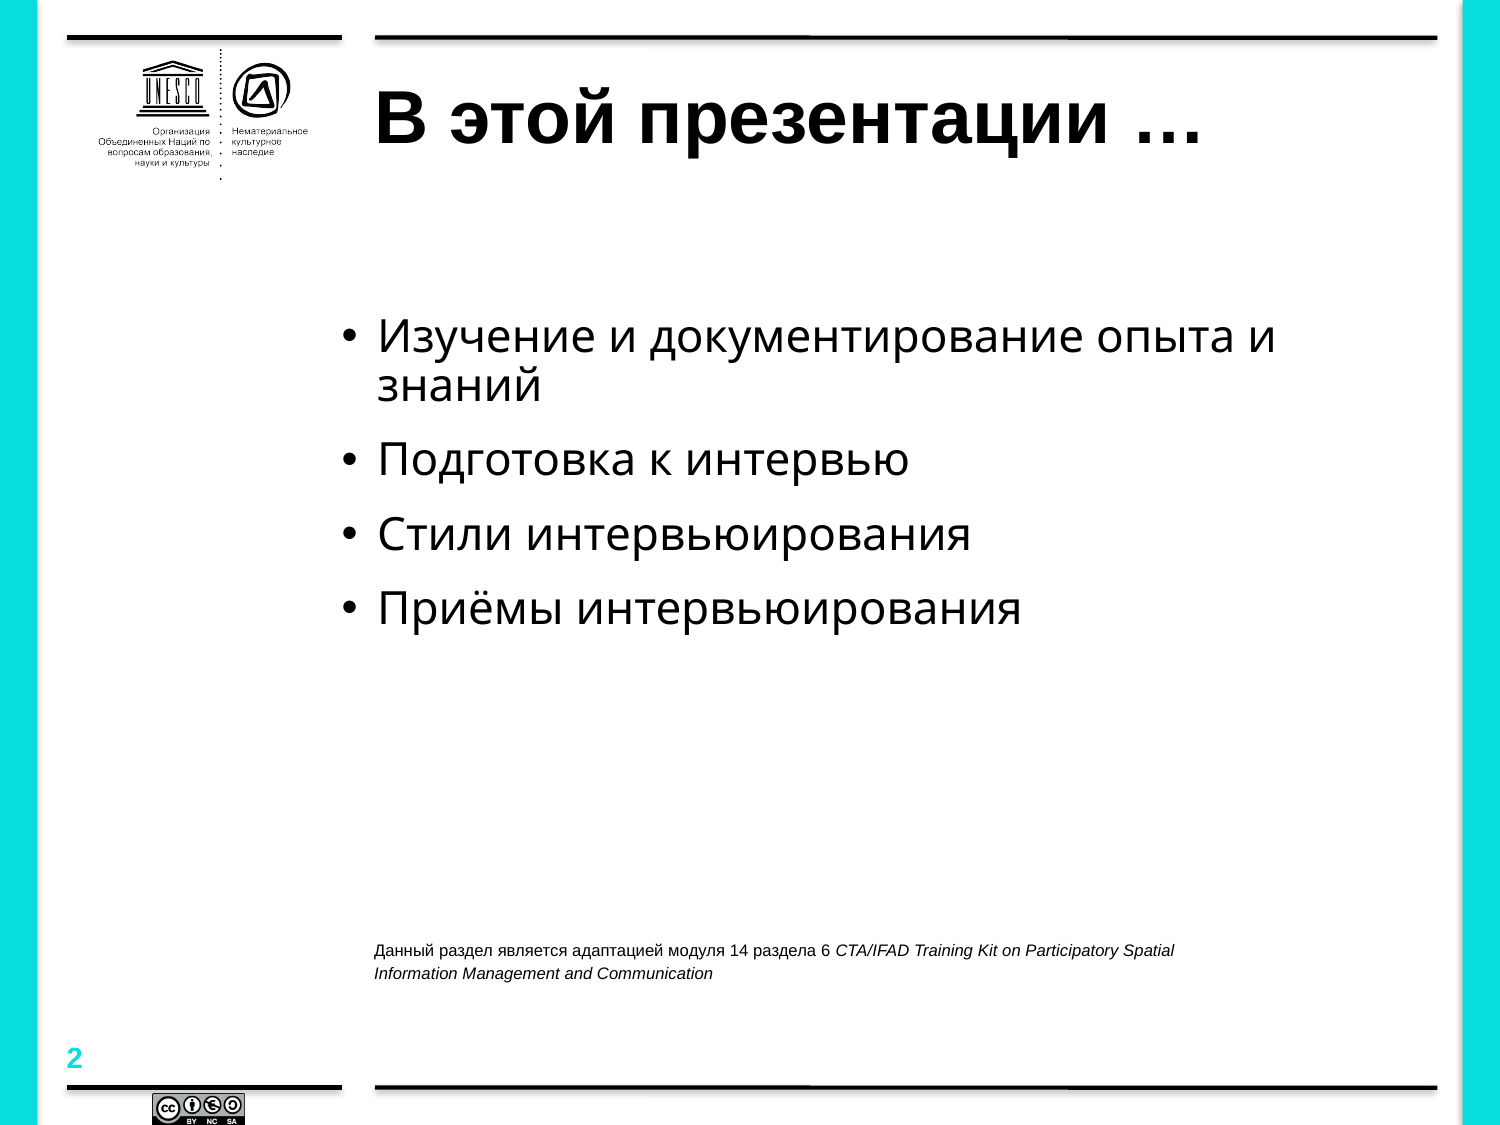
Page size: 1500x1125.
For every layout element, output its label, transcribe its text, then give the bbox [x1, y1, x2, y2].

list Изучение и документирование опыта и знаний Подготовка к интервью Стили интервьюирования Приёмы интервьюирования [341, 312, 1395, 664]
picture [89, 49, 319, 190]
picture [152, 1093, 245, 1125]
title В этой презентации … [374, 68, 1438, 160]
list Данный раздел является адаптацией модуля 14 раздела 6 CTA/IFAD Training Kit on Participatory Spatial Information Management and Communication [374, 926, 1299, 1016]
